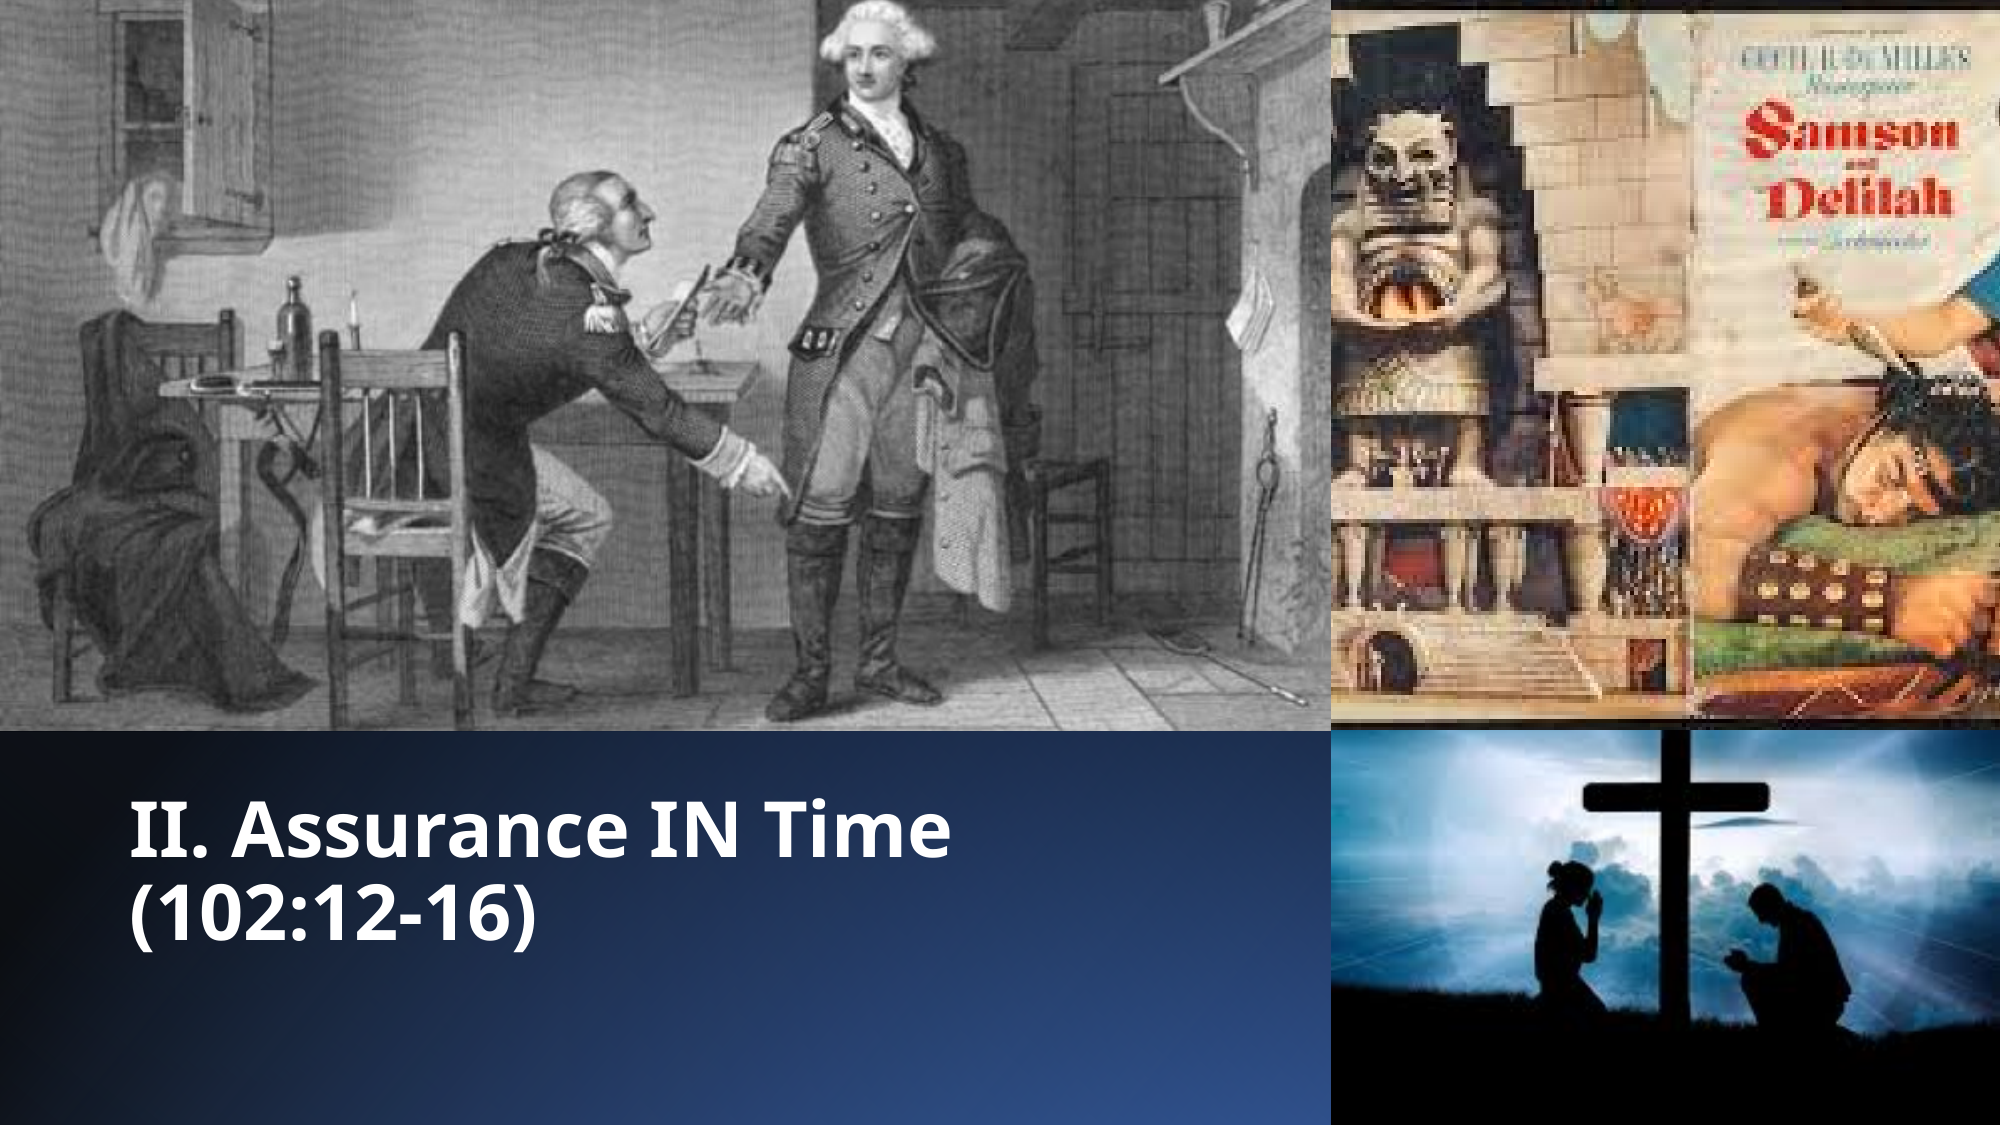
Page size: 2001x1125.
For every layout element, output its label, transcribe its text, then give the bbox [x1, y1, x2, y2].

text_box [0, 733, 1331, 1125]
title II. Assurance IN Time (102:12-16) [114, 782, 1241, 966]
picture [0, 0, 2000, 1125]
